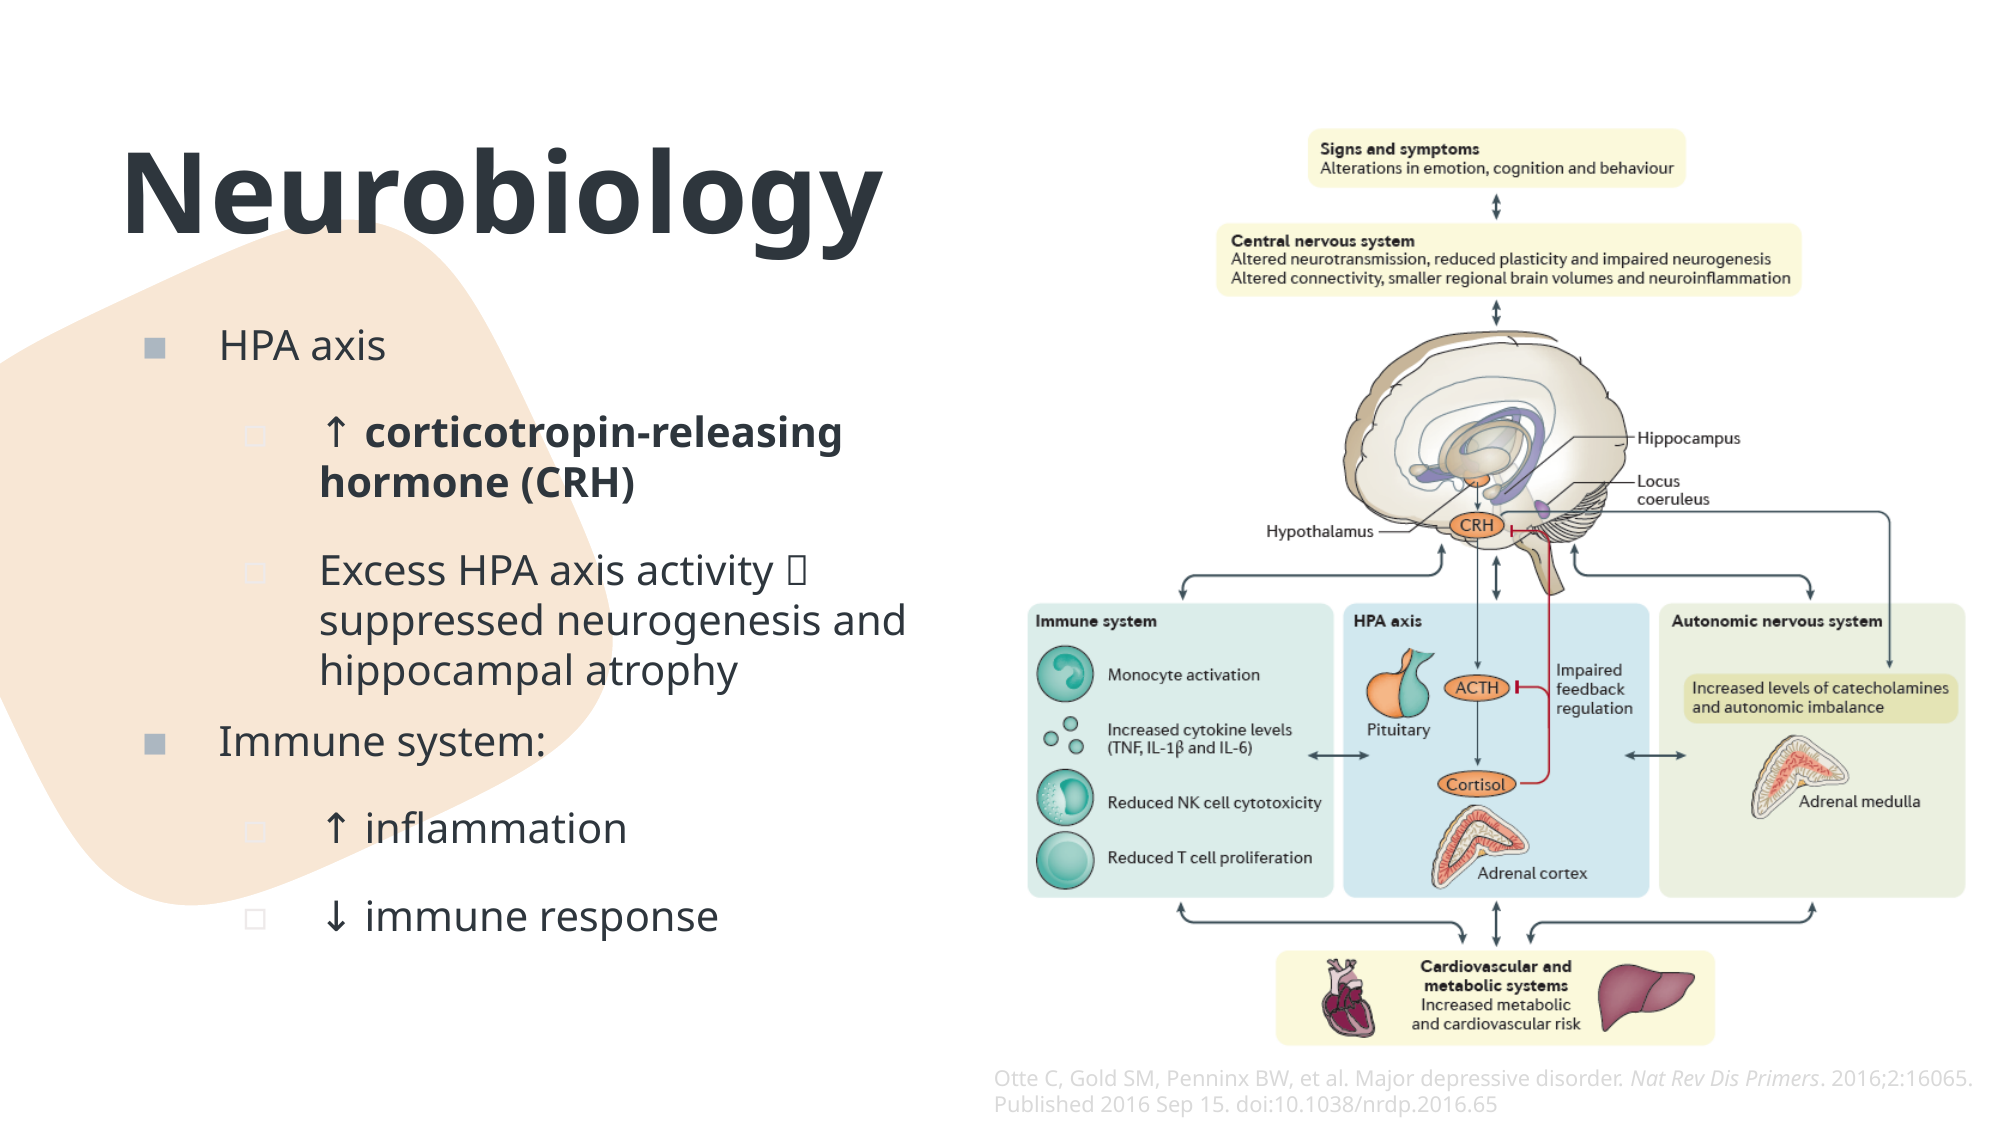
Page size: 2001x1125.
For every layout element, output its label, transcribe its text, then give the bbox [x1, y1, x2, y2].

list HPA axis ↑ corticotropin-releasing hormone (CRH) Excess HPA axis activity  suppressed neurogenesis and hippocampal atrophy Immune system: ↑ inflammation ↓ immune response [118, 318, 940, 977]
picture [999, 114, 1979, 1058]
title Neurobiology [118, 114, 997, 262]
text_box Otte C, Gold SM, Penninx BW, et al. Major depressive disorder. Nat Rev Dis Primers. 2016;2:16065. Published 2016 Sep 15. doi:10.1038/nrdp.2016.65 [979, 1056, 2000, 1125]
